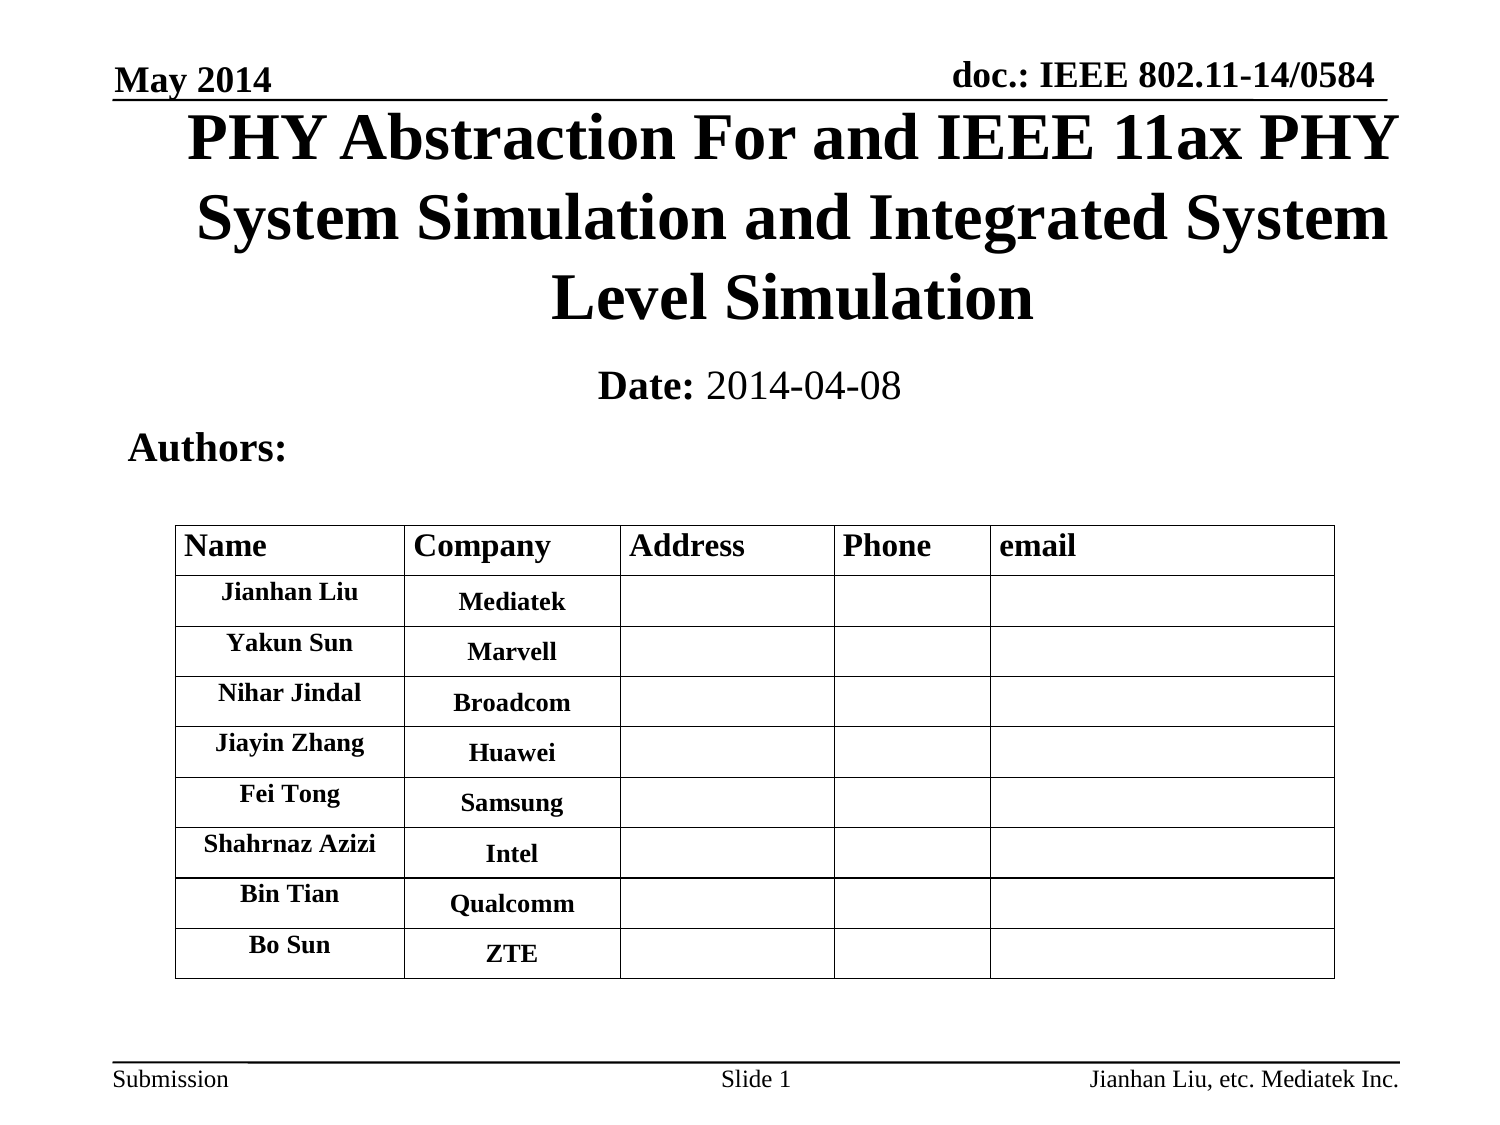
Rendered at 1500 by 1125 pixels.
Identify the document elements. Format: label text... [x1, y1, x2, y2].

text_box Authors: [112, 412, 350, 475]
footer Jianhan Liu, etc. Mediatek Inc. [1074, 1055, 1438, 1113]
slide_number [114, 54, 274, 101]
list Date: 2014-04-08 [112, 349, 1388, 413]
slide_number Slide 1 [712, 1061, 800, 1093]
title PHY Abstraction For and IEEE 11ax PHY System Simulation and Integrated System Level Simulation [112, 124, 1476, 301]
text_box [162, 524, 1343, 1017]
